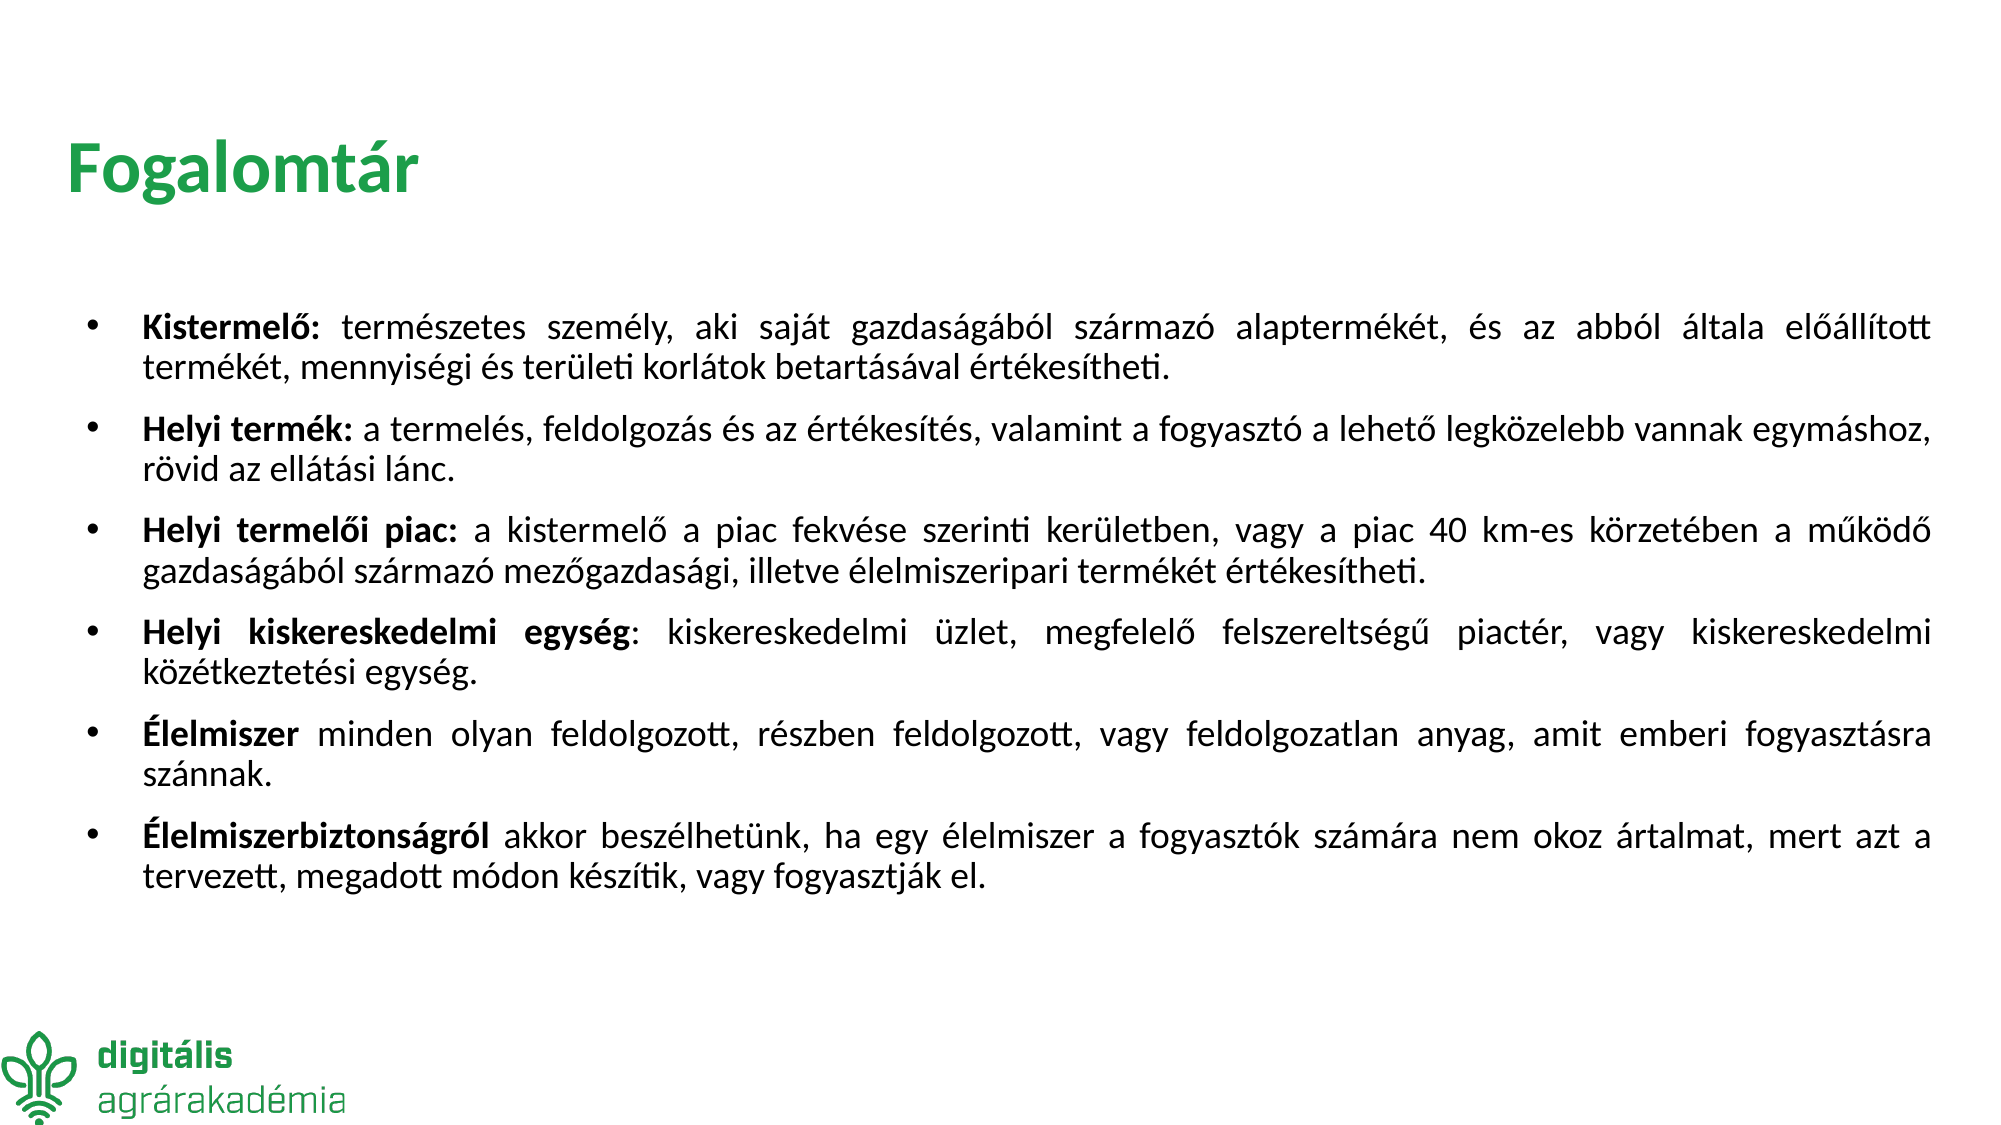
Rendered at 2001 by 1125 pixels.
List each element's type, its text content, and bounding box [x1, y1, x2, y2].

list Kistermelő: természetes személy, aki saját gazdaságából származó alaptermékét, és az abból általa előállított termékét, mennyiségi és területi korlátok betartásával értékesítheti. Helyi termék: a termelés, feldolgozás és az értékesítés, valamint a fogyasztó a lehető legközelebb vannak egymáshoz, rövid az ellátási lánc. Helyi termelői piac: a kistermelő a piac fekvése szerinti kerületben, vagy a piac 40 km-es körzetében a működő gazdaságából származó mezőgazdasági, illetve élelmiszeripari termékét értékesítheti. Helyi kiskereskedelmi egység: kiskereskedelmi üzlet, megfelelő felszereltségű piactér, vagy kiskereskedelmi közétkeztetési egység. Élelmiszer minden olyan feldolgozott, részben feldolgozott, vagy feldolgozatlan anyag, amit emberi fogyasztásra szánnak. Élelmiszerbiztonságról akkor beszélhetünk, ha egy élelmiszer a fogyasztók számára nem okoz ártalmat, mert azt a tervezett, megadott módon készítik, vagy fogyasztják el. [52, 299, 1949, 1014]
picture [0, 1031, 345, 1125]
title Fogalomtár [52, 59, 1949, 278]
